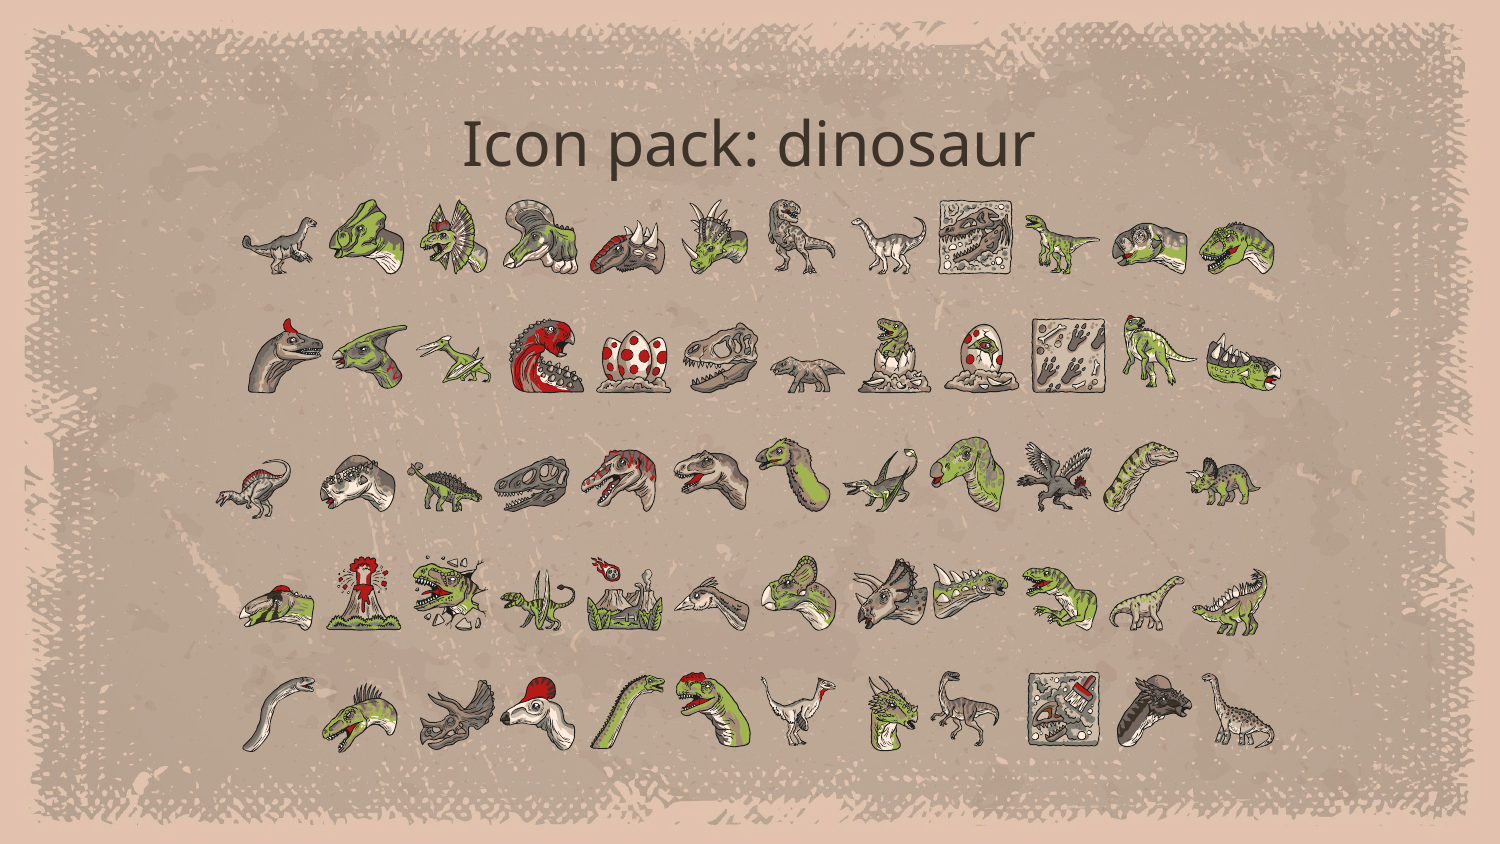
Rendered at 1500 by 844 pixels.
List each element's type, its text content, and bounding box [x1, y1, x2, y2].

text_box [1191, 568, 1268, 636]
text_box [325, 556, 402, 631]
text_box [857, 317, 932, 394]
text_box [1026, 671, 1101, 747]
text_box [215, 459, 291, 520]
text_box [499, 569, 576, 631]
title Icon pack: dinosaur [118, 88, 1382, 167]
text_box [1112, 222, 1188, 275]
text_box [673, 576, 750, 631]
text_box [493, 455, 570, 513]
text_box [1108, 575, 1185, 631]
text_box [588, 219, 666, 275]
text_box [321, 682, 398, 754]
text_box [943, 323, 1020, 394]
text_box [842, 448, 918, 513]
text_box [1021, 566, 1098, 631]
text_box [331, 324, 408, 390]
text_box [760, 676, 837, 747]
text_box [241, 676, 316, 753]
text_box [238, 584, 315, 631]
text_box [508, 318, 585, 394]
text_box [419, 199, 488, 275]
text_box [328, 198, 405, 275]
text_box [1185, 456, 1261, 507]
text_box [419, 679, 496, 751]
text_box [1031, 317, 1107, 394]
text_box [412, 555, 489, 631]
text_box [850, 216, 927, 275]
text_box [681, 198, 749, 275]
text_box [586, 556, 663, 631]
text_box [937, 199, 1014, 275]
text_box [247, 317, 324, 394]
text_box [1121, 314, 1198, 388]
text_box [415, 335, 493, 384]
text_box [1103, 441, 1180, 513]
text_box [767, 198, 836, 275]
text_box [241, 216, 318, 275]
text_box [589, 674, 666, 750]
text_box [1024, 214, 1101, 275]
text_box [1201, 672, 1275, 749]
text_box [769, 356, 846, 394]
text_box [502, 199, 579, 275]
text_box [1205, 332, 1282, 392]
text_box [595, 330, 672, 394]
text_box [754, 437, 832, 513]
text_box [760, 555, 837, 631]
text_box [406, 462, 484, 513]
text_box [675, 671, 752, 748]
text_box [673, 449, 749, 511]
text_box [934, 563, 1009, 620]
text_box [1015, 441, 1092, 513]
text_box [580, 449, 657, 513]
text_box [499, 676, 576, 751]
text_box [1198, 221, 1275, 275]
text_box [867, 675, 919, 752]
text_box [682, 322, 759, 394]
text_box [319, 454, 396, 513]
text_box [929, 436, 1005, 513]
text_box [851, 558, 928, 630]
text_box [1116, 674, 1193, 748]
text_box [929, 670, 1000, 747]
